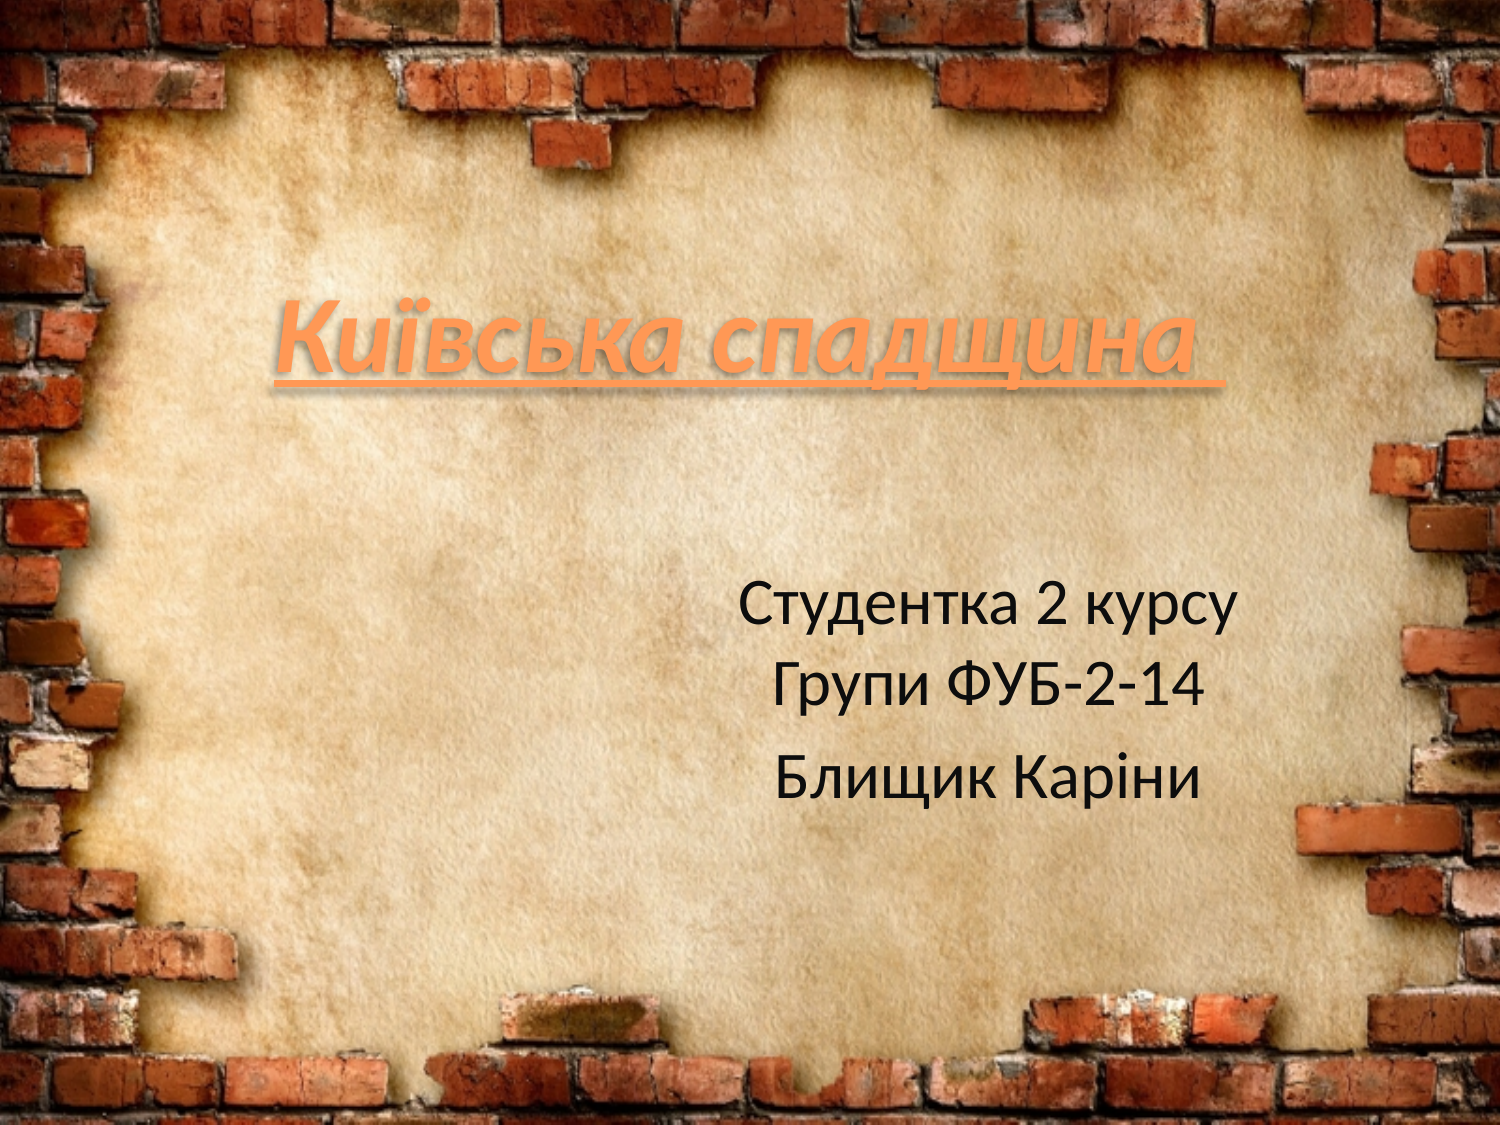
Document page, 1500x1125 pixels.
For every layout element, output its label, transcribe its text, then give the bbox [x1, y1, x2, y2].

title Київська спадщина [112, 175, 1388, 591]
picture [0, 0, 1500, 1125]
subtitle Студентка 2 курсу Групи ФУБ-2-14 Блищик Каріни [703, 550, 1275, 925]
